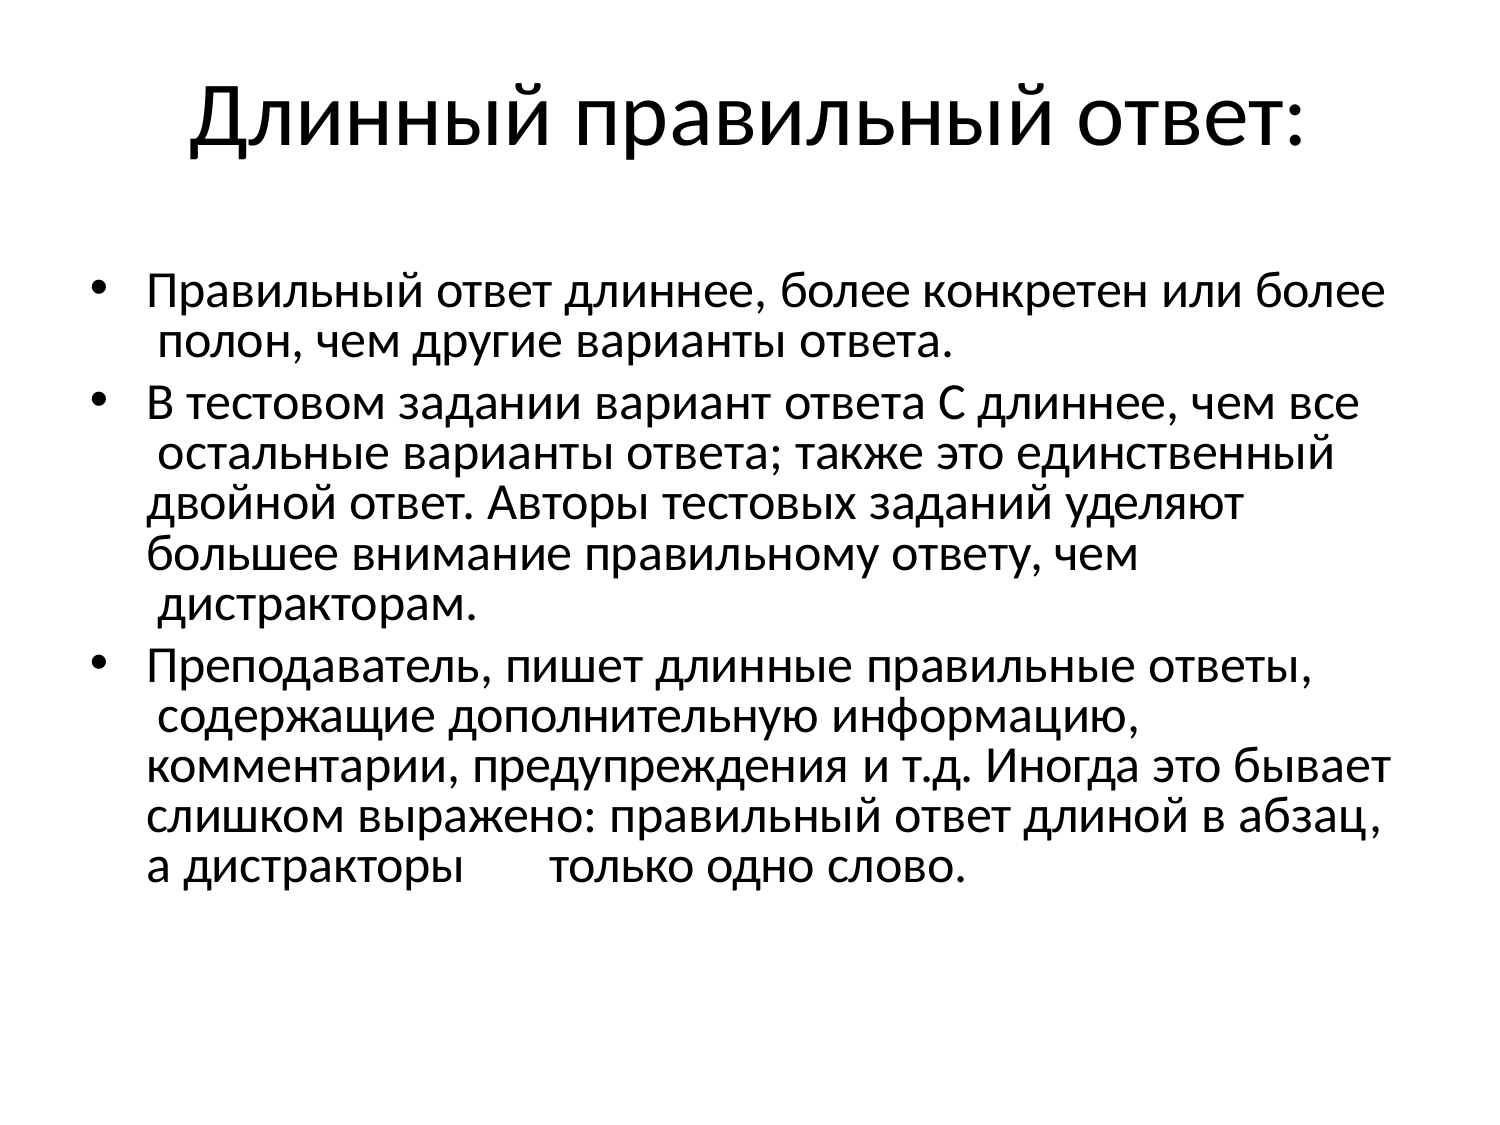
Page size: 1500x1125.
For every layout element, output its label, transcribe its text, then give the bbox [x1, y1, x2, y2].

text_box Правильный ответ длиннее, более конкретен или более полон, чем другие варианты ответа. В тестовом задании вариант ответа С длиннее, чем все остальные варианты ответа; также это единственный двойной ответ. Авторы тестовых заданий уделяют большее внимание правильному ответу, чем дистракторам. Преподаватель, пишет длинные правильные ответы, содержащие дополнительную информацию, комментарии, предупреждения и т.д. Иногда это бывает слишком выражено: правильный ответ длиной в абзац, а дистракторы только одно слово. [87, 253, 1406, 893]
title Длинный правильный ответ: [187, 51, 1313, 242]
